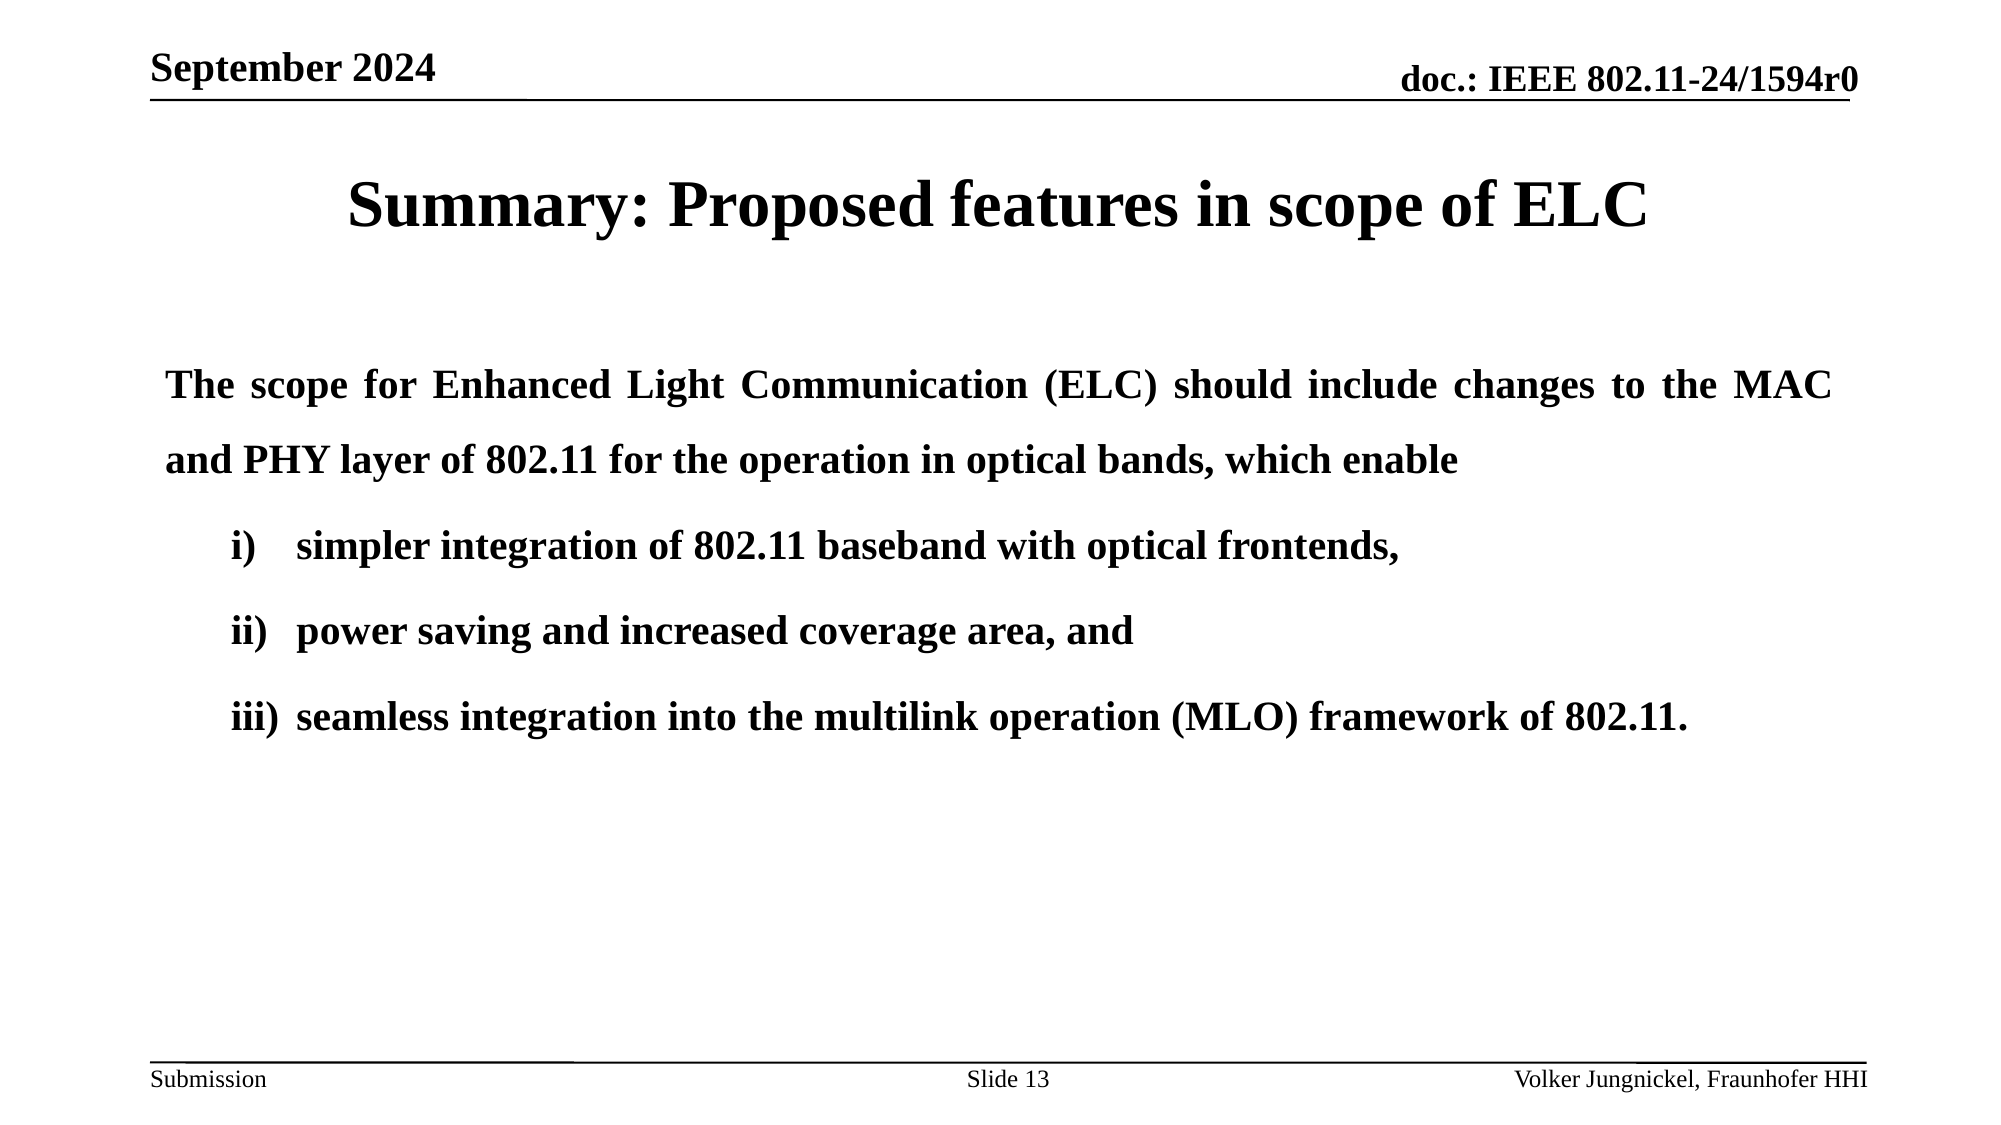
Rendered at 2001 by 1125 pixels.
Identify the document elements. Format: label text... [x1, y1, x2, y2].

list The scope for Enhanced Light Communication (ELC) should include changes to the MAC and PHY layer of 802.11 for the operation in optical bands, which enable simpler integration of 802.11 baseband with optical frontends, power saving and increased coverage area, and seamless integration into the multilink operation (MLO) framework of 802.11. [149, 324, 1850, 1000]
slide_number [149, 44, 561, 91]
slide_number Slide 13 [950, 1061, 1067, 1123]
footer Volker Jungnickel, Fraunhofer HHI [1171, 1061, 1869, 1093]
title Summary: Proposed features in scope of ELC [149, 112, 1850, 288]
